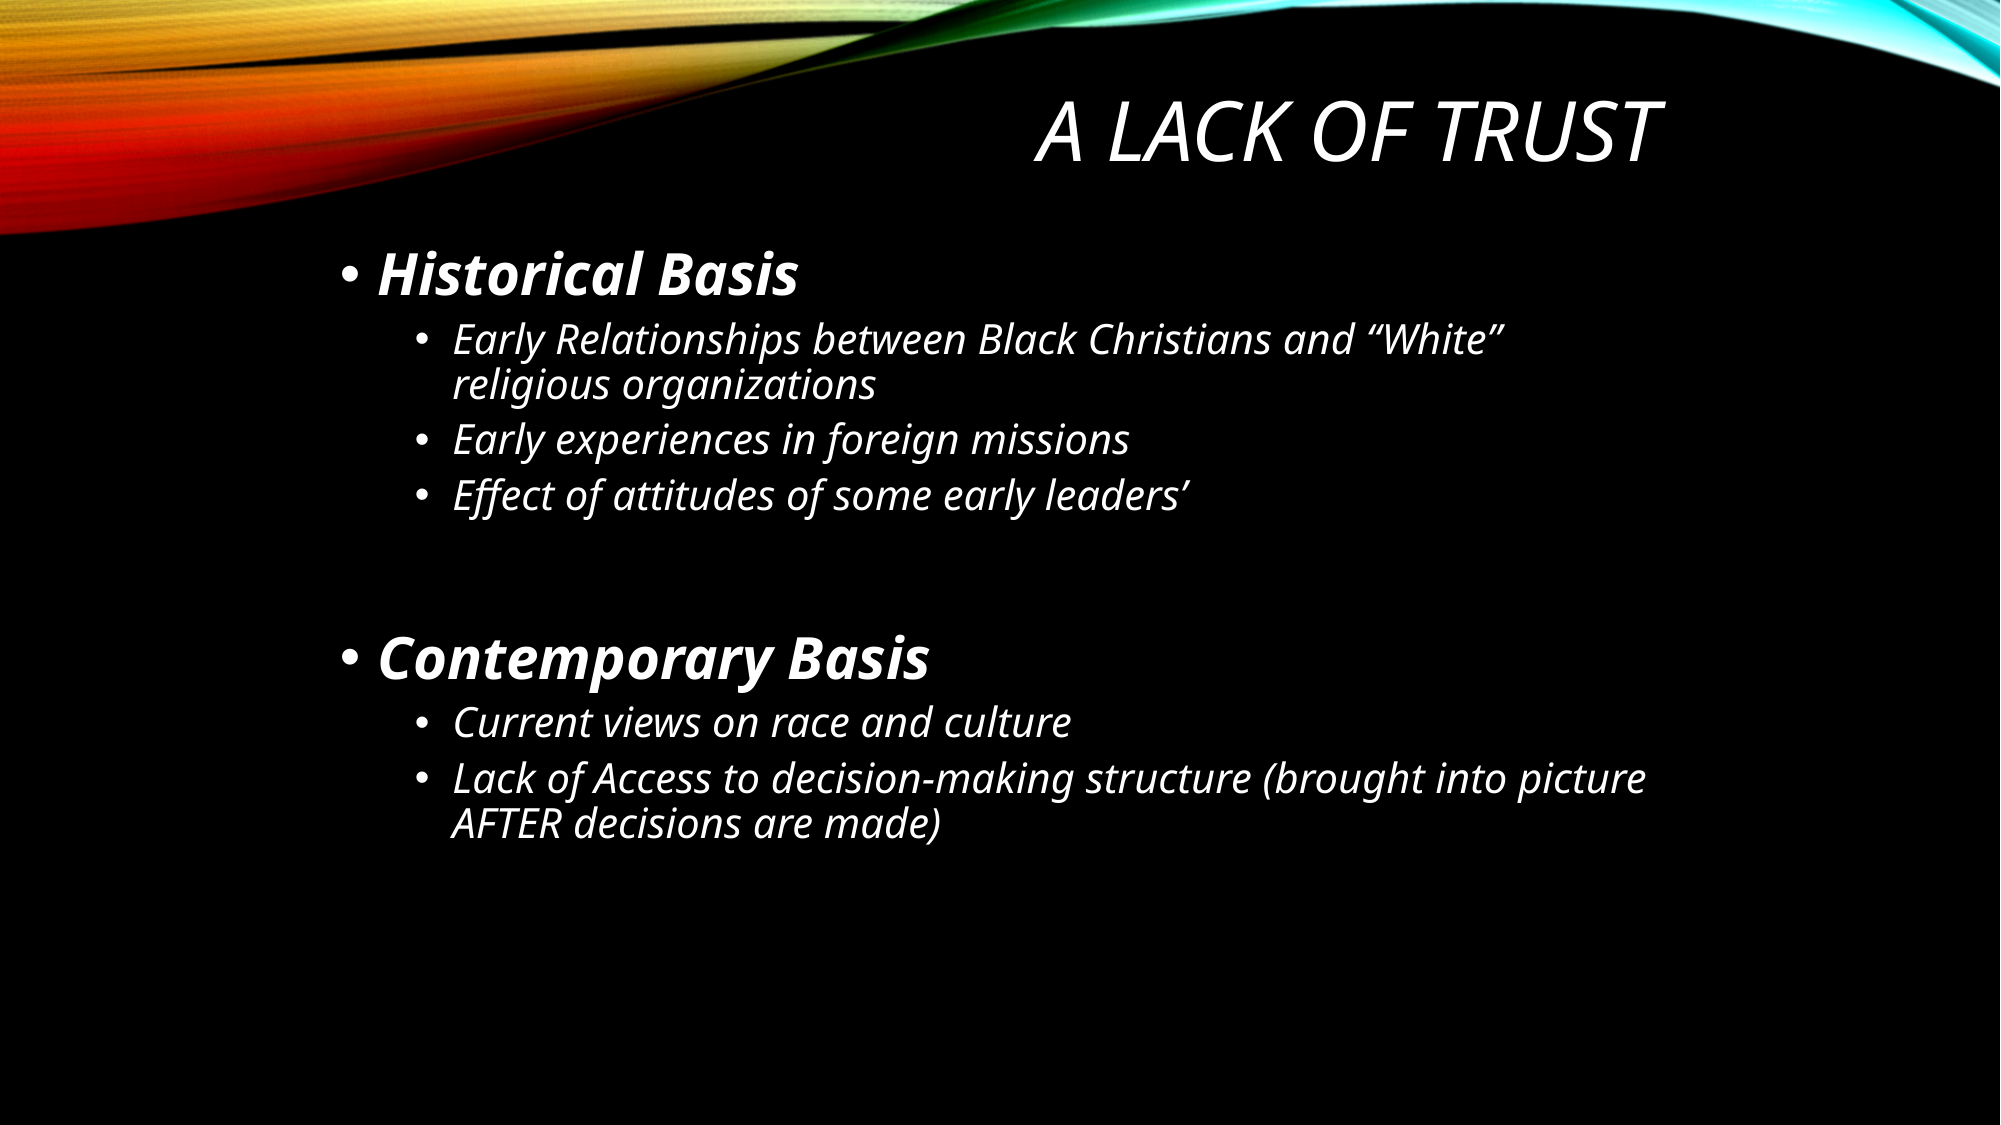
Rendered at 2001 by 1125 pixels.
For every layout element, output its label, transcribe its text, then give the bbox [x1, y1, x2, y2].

title A LACK OF TRUST [324, 0, 1675, 187]
list Historical Basis Early Relationships between Black Christians and “White” religious organizations Early experiences in foreign missions Effect of attitudes of some early leaders’ Contemporary Basis Current views on race and culture Lack of Access to decision-making structure (brought into picture AFTER decisions are made) [324, 237, 1675, 1125]
picture [0, 0, 2000, 237]
